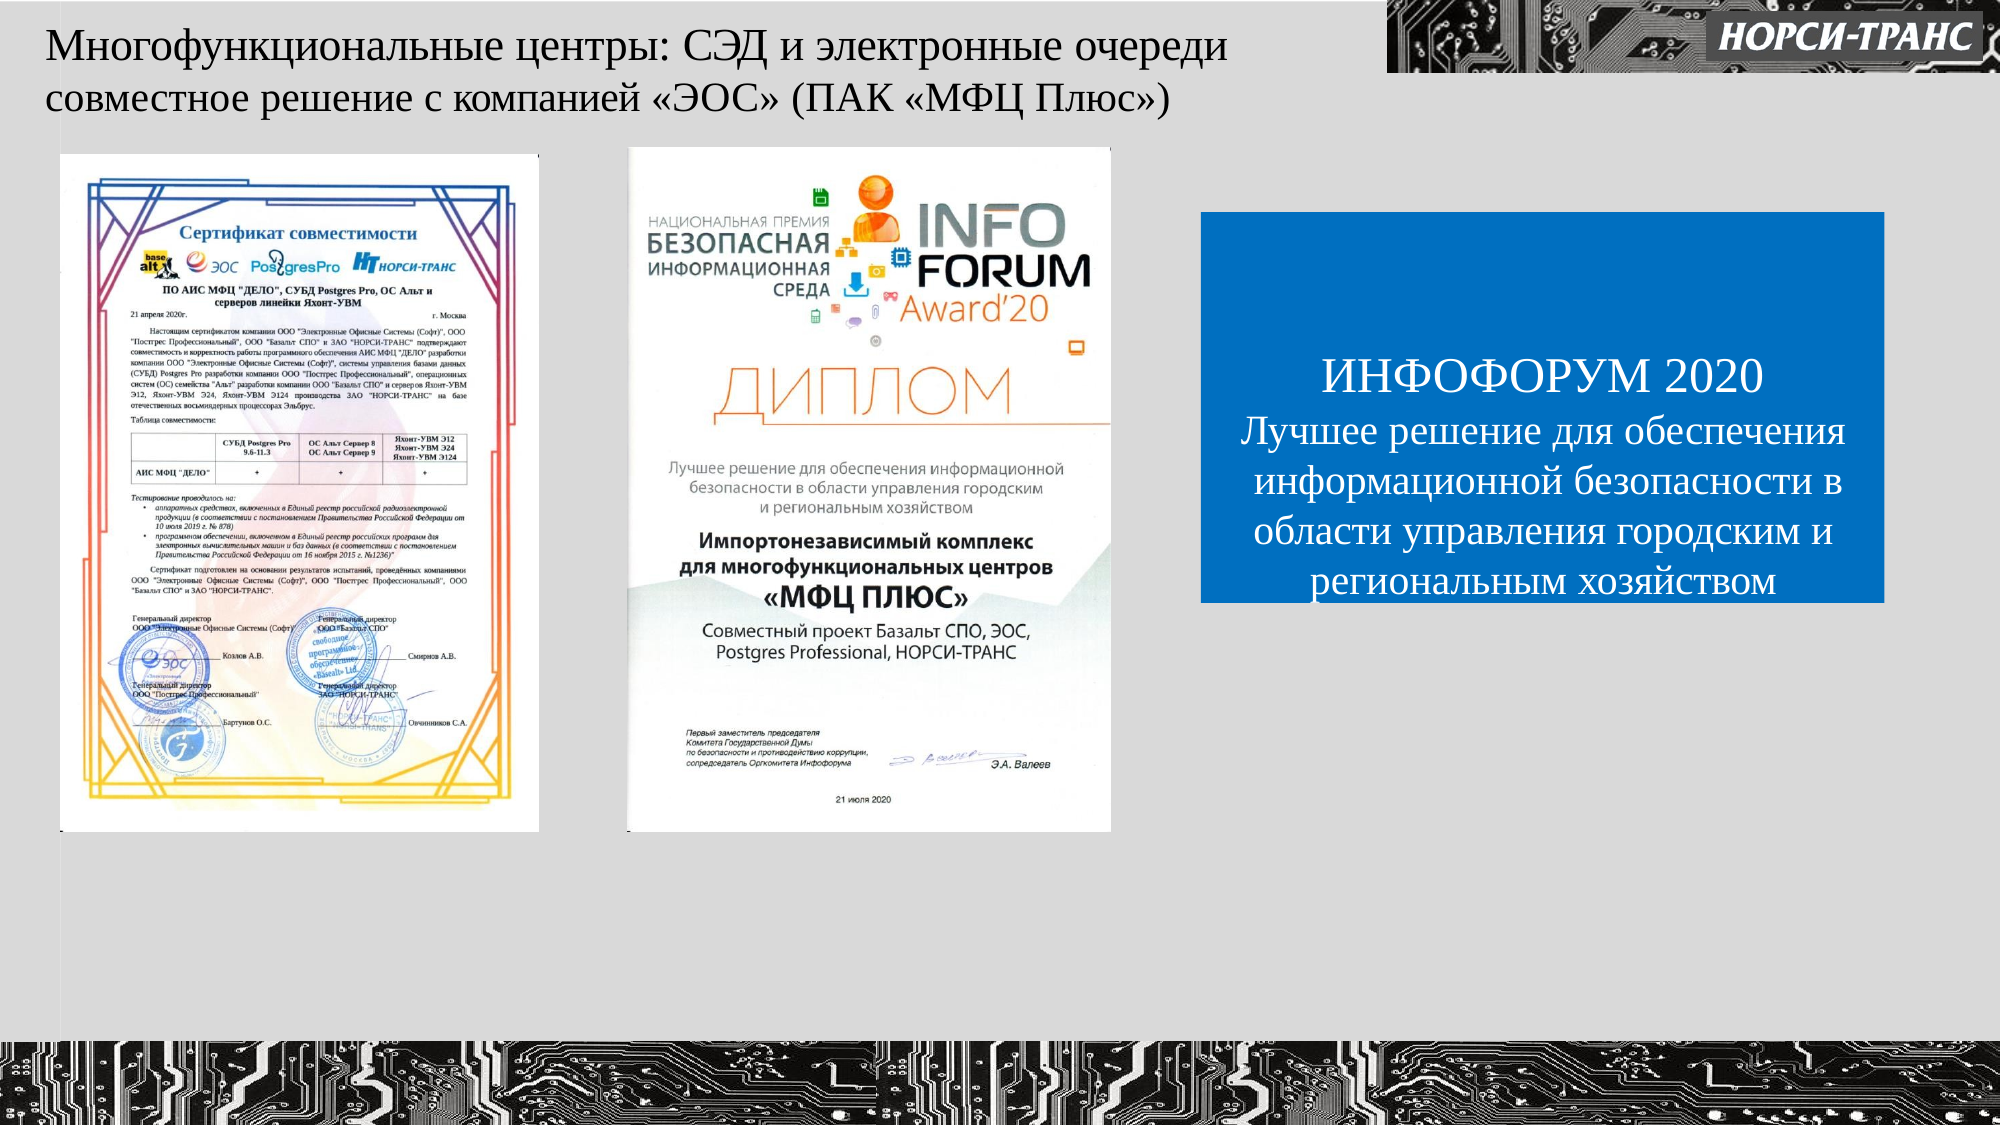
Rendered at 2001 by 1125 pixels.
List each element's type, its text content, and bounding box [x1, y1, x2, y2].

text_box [60, 11, 1983, 832]
picture [0, 1041, 2000, 1125]
title Многофункциональные центры: СЭД и электронные очереди совместное решение с компанией «ЭОС» (ПАК «МФЦ Плюс») [43, 12, 60, 203]
picture [1386, 0, 2000, 73]
